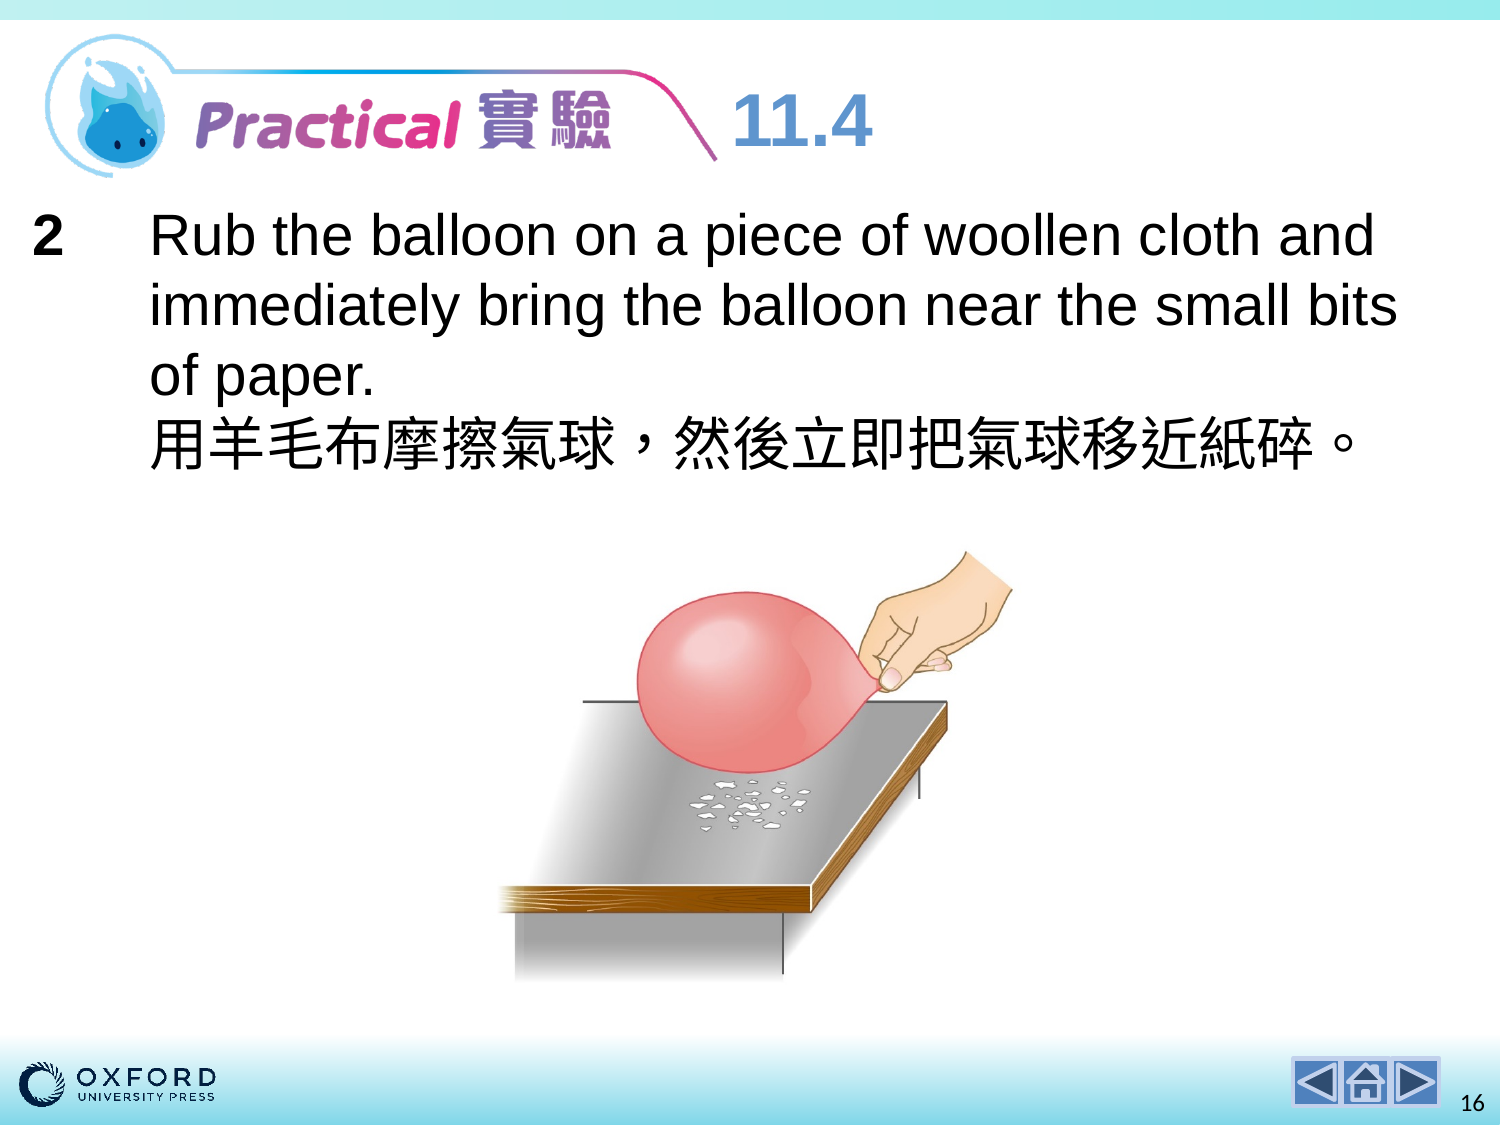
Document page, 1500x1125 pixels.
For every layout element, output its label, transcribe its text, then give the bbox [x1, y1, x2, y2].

picture [475, 526, 1025, 1006]
picture [0, 1043, 234, 1125]
text_box 11.4 [725, 64, 951, 170]
picture [33, 25, 720, 184]
text_box 2 Rub the balloon on a piece of woollen cloth and immediately bring the balloon near the small bits of paper. 用羊毛布摩擦氣球，然後立即把氣球移近紙碎。 [17, 189, 1470, 485]
